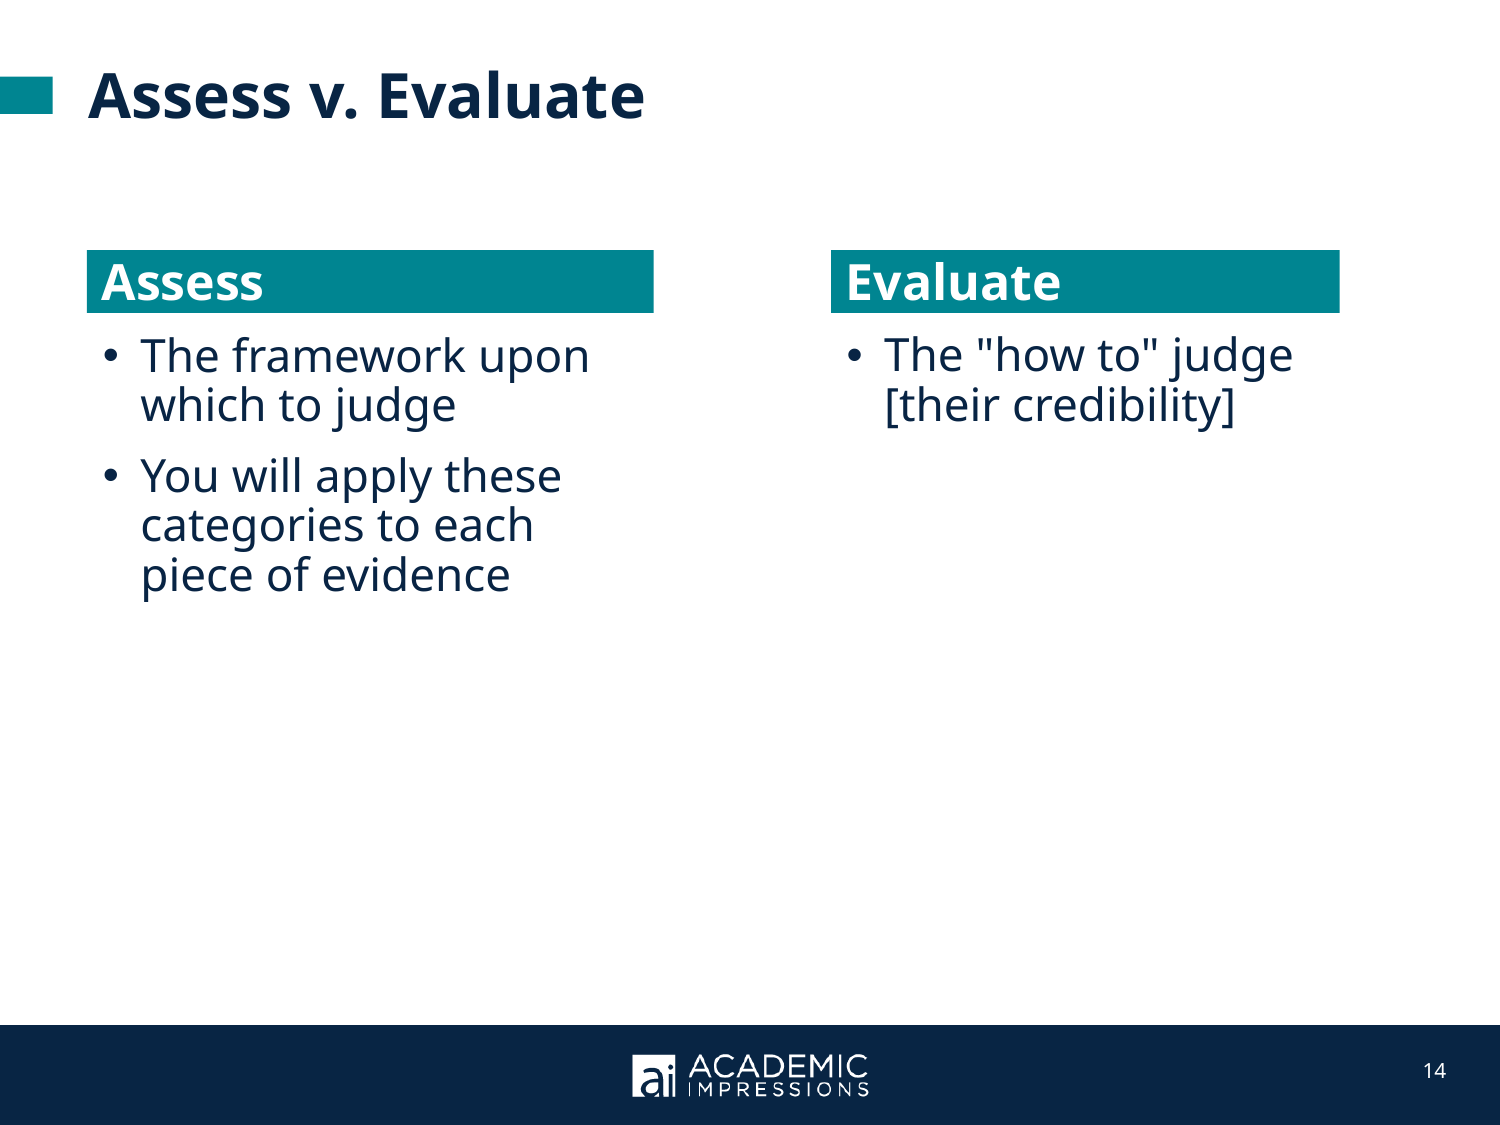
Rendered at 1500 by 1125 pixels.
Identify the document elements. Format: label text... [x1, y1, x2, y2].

picture [625, 1048, 875, 1102]
text_box Assess v. Evaluate [73, 57, 1369, 134]
text_box [0, 76, 54, 115]
text_box The "how to" judge [their credibility] [831, 325, 1341, 888]
text_box Assess [86, 250, 654, 313]
text_box Evaluate [831, 250, 1340, 313]
text_box The framework upon which to judge You will apply these categories to each piece of evidence [88, 325, 669, 888]
